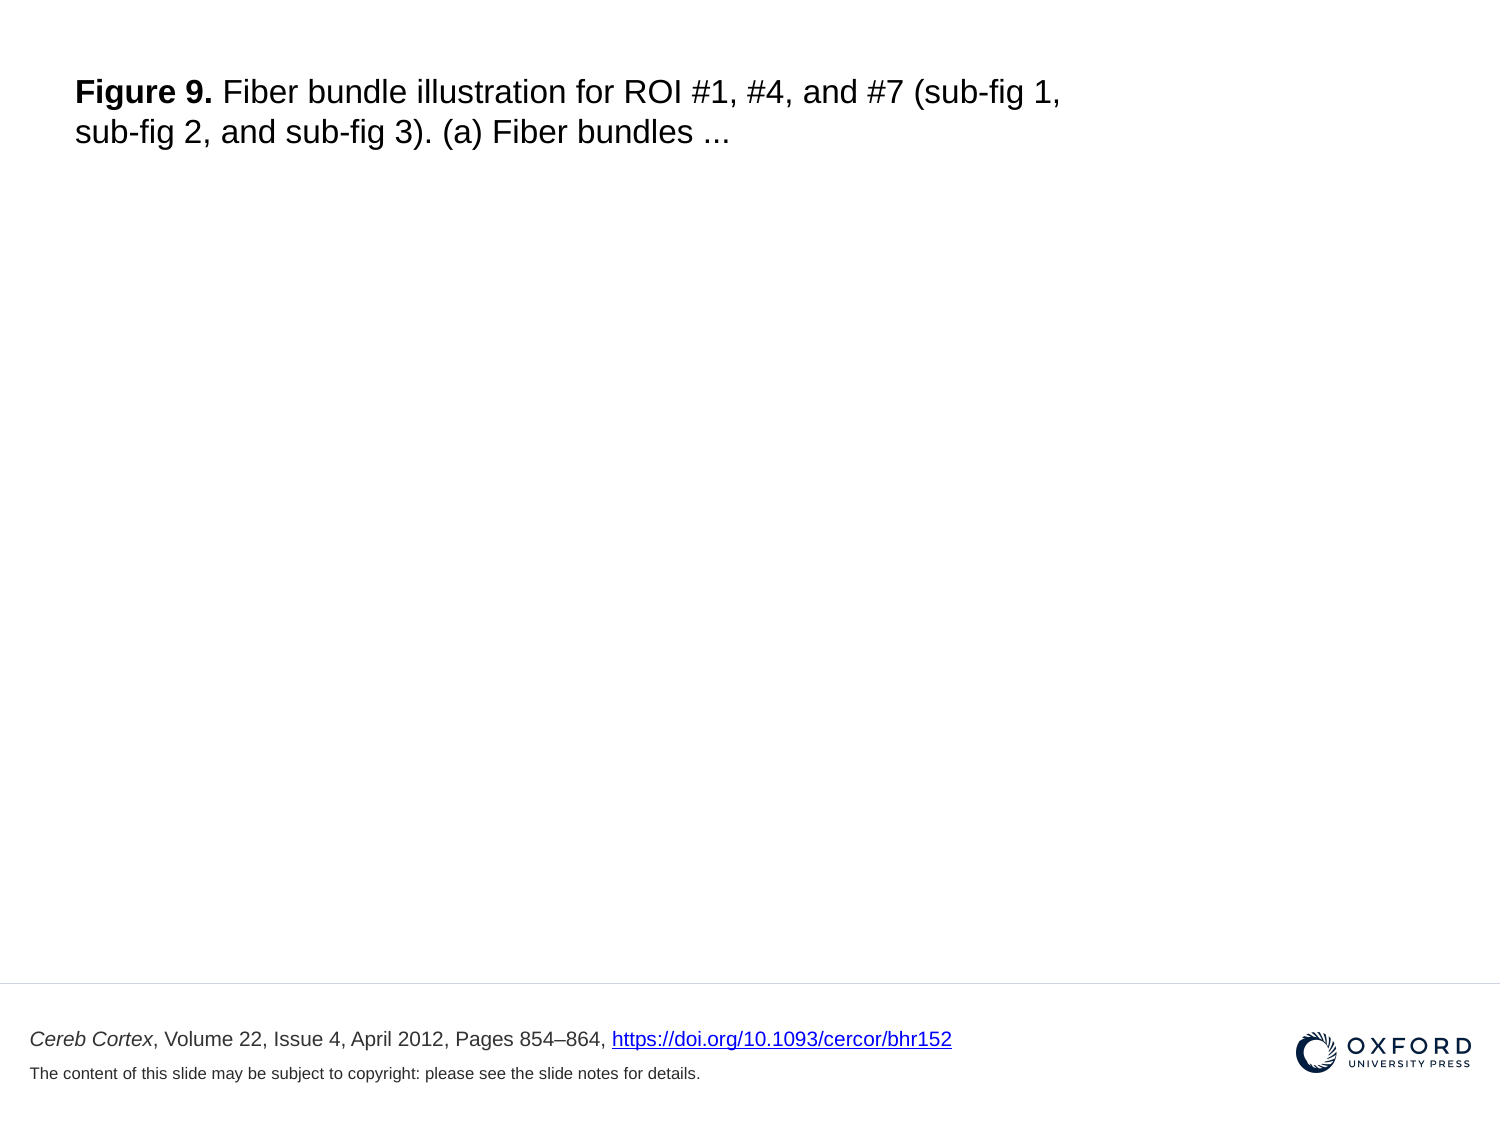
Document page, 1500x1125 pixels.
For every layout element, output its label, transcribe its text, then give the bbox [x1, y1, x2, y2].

footer Cereb Cortex, Volume 22, Issue 4, April 2012, Pages 854–864, https://doi.org/10.1093/cercor/bhr152 The content of this slide may be subject to copyright: please see the slide notes for details. [0, 983, 1260, 1125]
picture [1296, 1032, 1471, 1073]
title Figure 9. Fiber bundle illustration for ROI #1, #4, and #7 (sub-fig 1, sub-fig 2, and sub-fig 3). (a) Fiber bundles ... [75, 69, 1078, 171]
